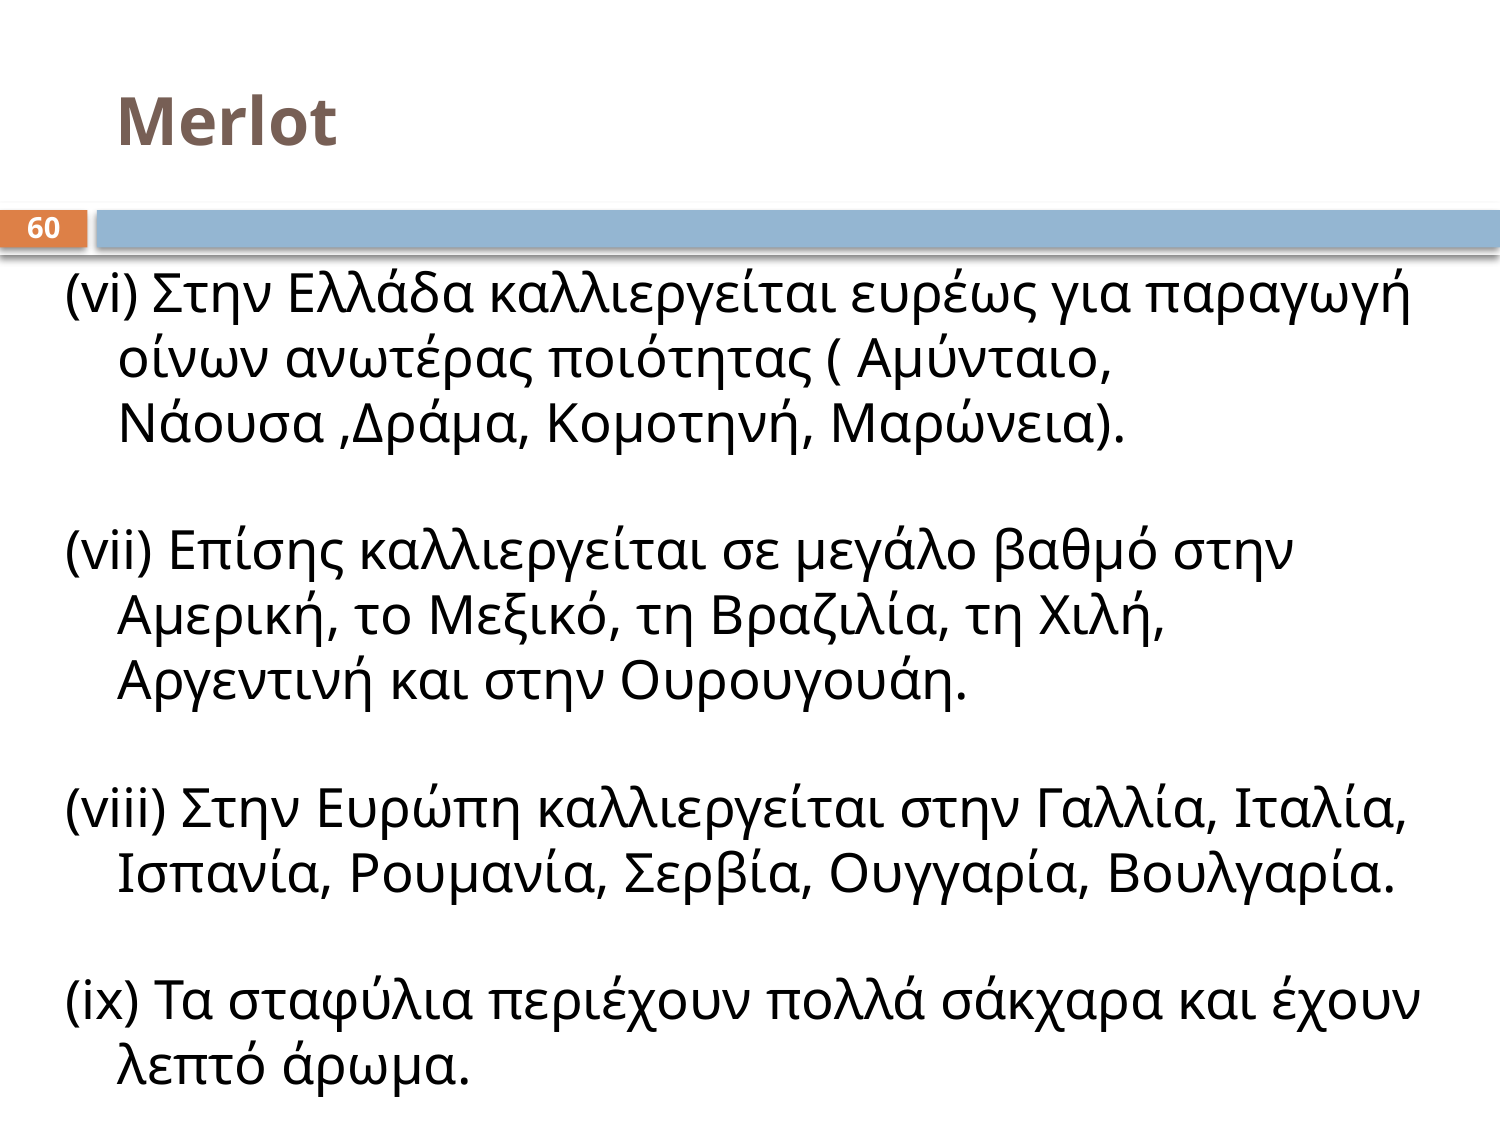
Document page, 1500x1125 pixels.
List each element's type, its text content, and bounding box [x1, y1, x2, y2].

title Merlot [100, 37, 1438, 200]
slide_number 60 [0, 208, 88, 249]
list (vi) Στην Ελλάδα καλλιεργείται ευρέως για παραγωγή οίνων ανωτέρας ποιότητας ( Αμύνταιο, Νάουσα ,Δράμα, Κομοτηνή, Μαρώνεια). (vii) Επίσης καλλιεργείται σε μεγάλο βαθμό στην Αμερική, το Μεξικό, τη Βραζιλία, τη Χιλή, Αργεντινή και στην Ουρουγουάη. (viii) Στην Ευρώπη καλλιεργείται στην Γαλλία, Ιταλία, Ισπανία, Ρουμανία, Σερβία, Ουγγαρία, Βουλγαρία. (ix) Τα σταφύλια περιέχουν πολλά σάκχαρα και έχουν λεπτό άρωμα. [50, 250, 1454, 1114]
